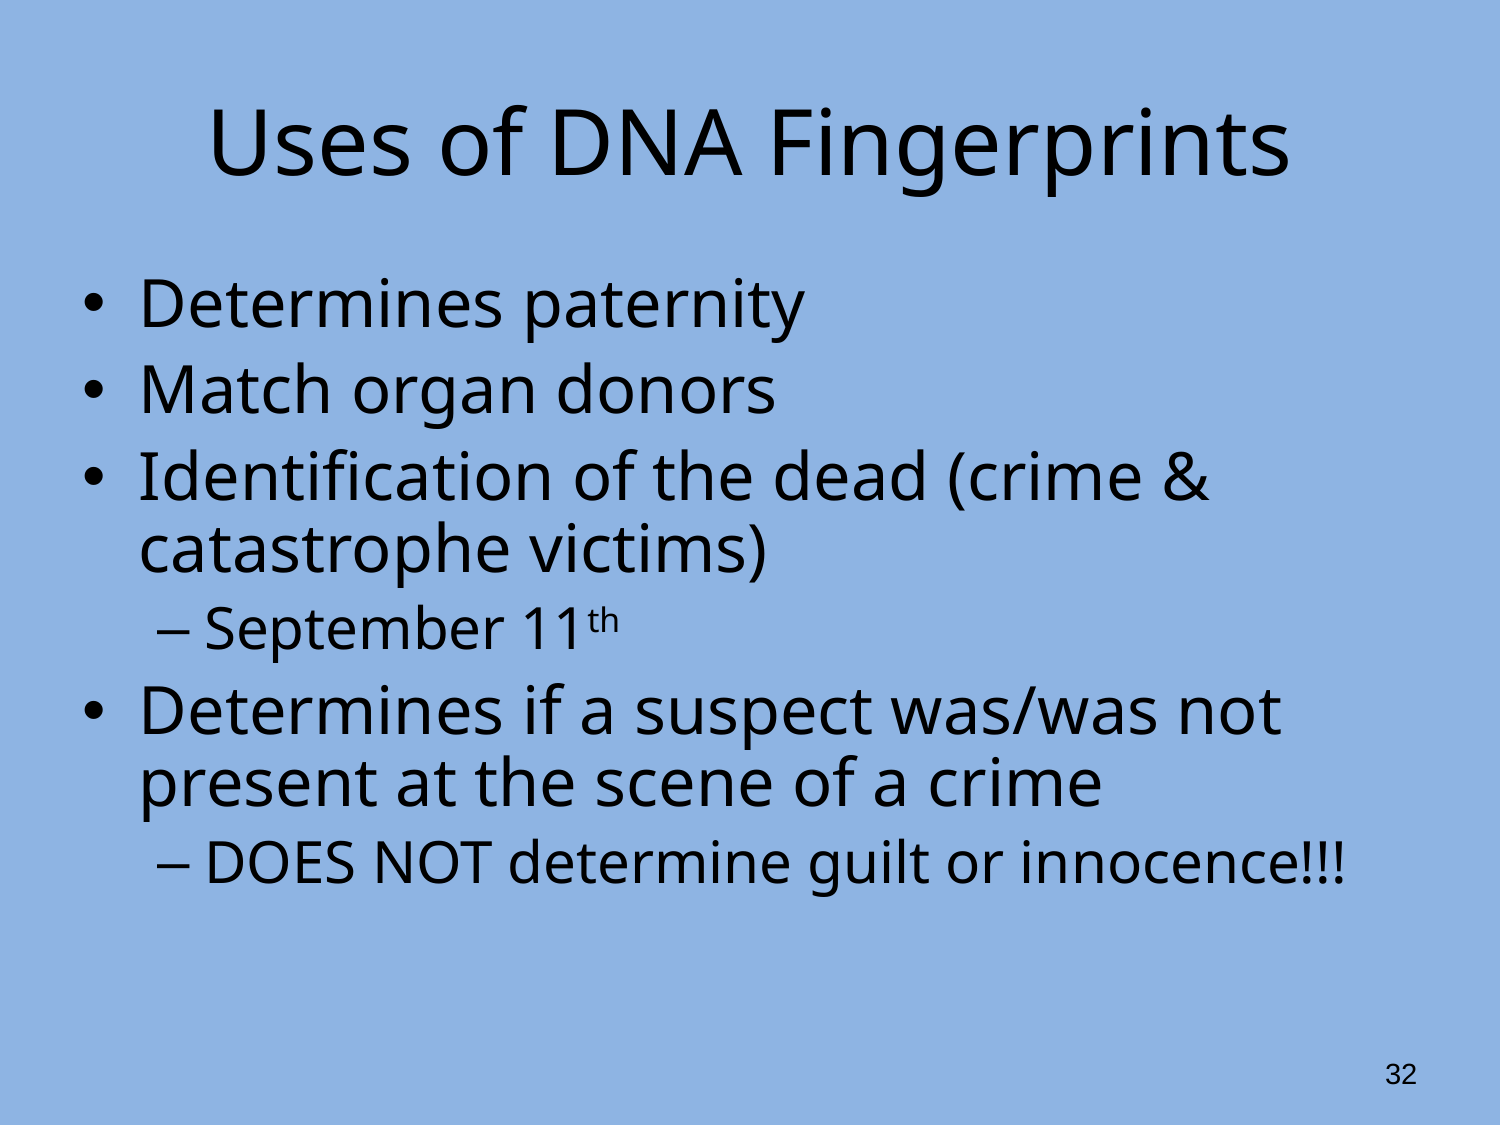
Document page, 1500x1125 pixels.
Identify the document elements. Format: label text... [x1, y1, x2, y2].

title Uses of DNA Fingerprints [74, 44, 1426, 234]
list Determines paternity Match organ donors Identification of the dead (crime & catastrophe victims) September 11th Determines if a suspect was/was not present at the scene of a crime DOES NOT determine guilt or innocence!!! [74, 261, 1426, 1006]
slide_number 32 [1374, 1048, 1426, 1097]
